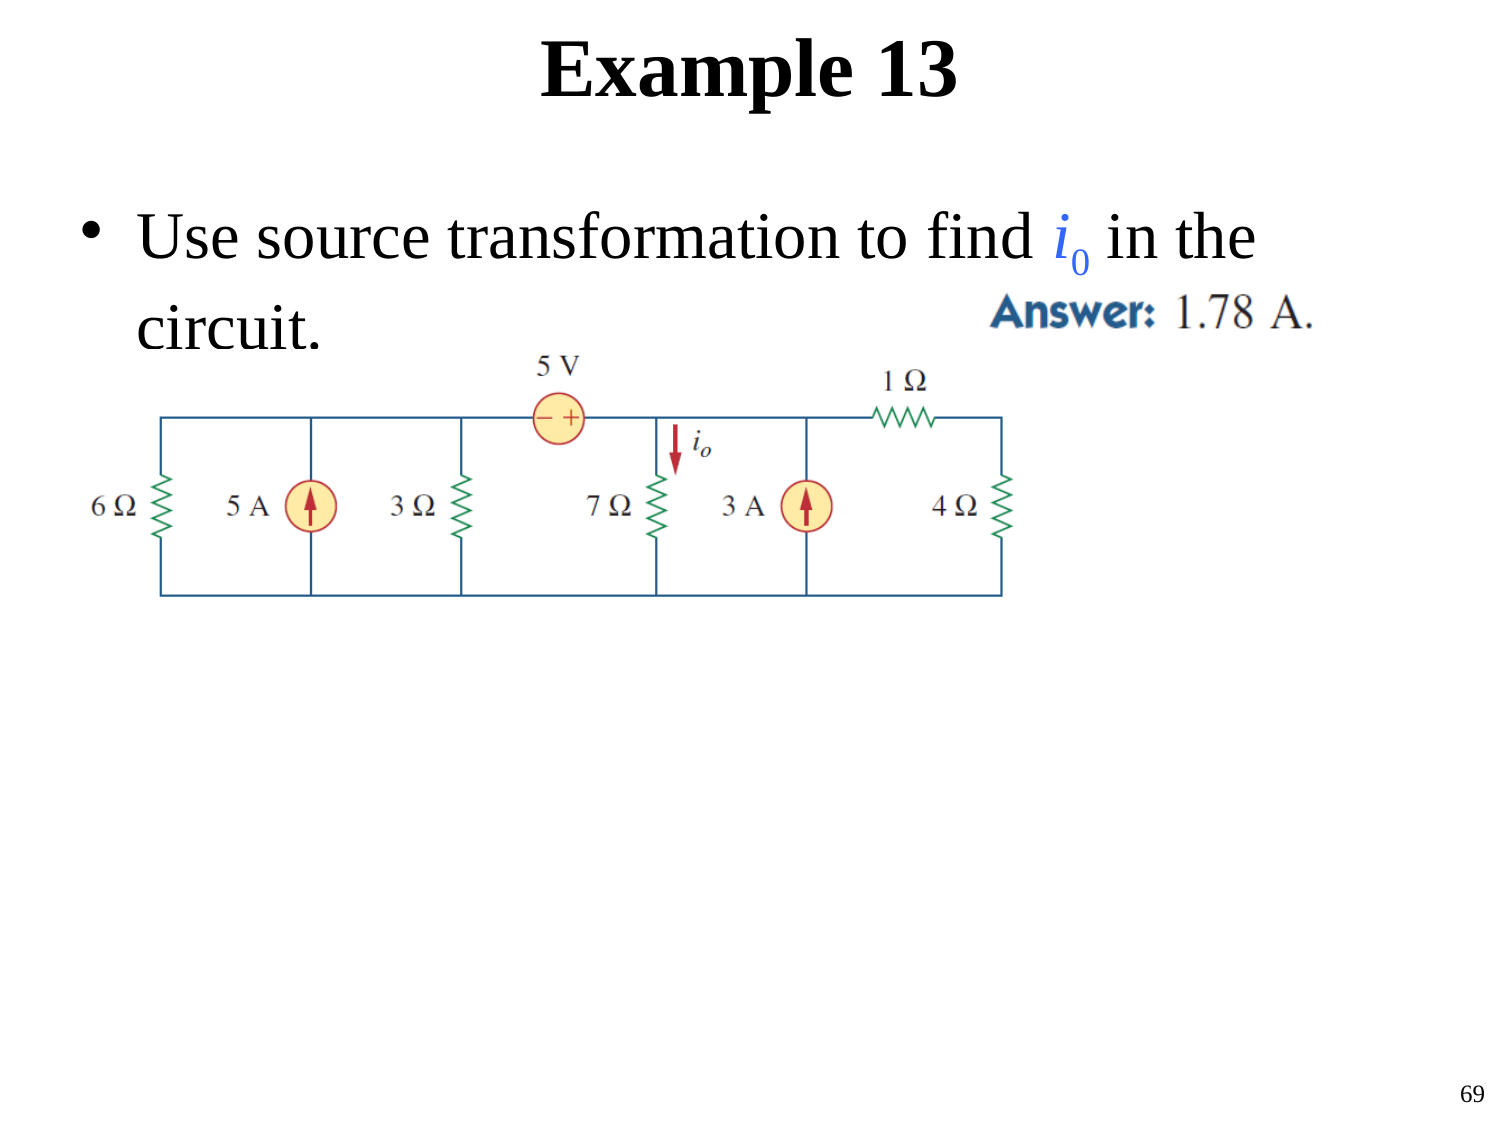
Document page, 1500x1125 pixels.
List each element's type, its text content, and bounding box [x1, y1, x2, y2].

list Use source transformation to find i0 in the circuit. [64, 184, 1436, 1071]
slide_number 69 [1186, 1069, 1500, 1125]
title Example 13 [0, 0, 1500, 126]
picture [88, 349, 1014, 606]
picture [987, 290, 1322, 334]
